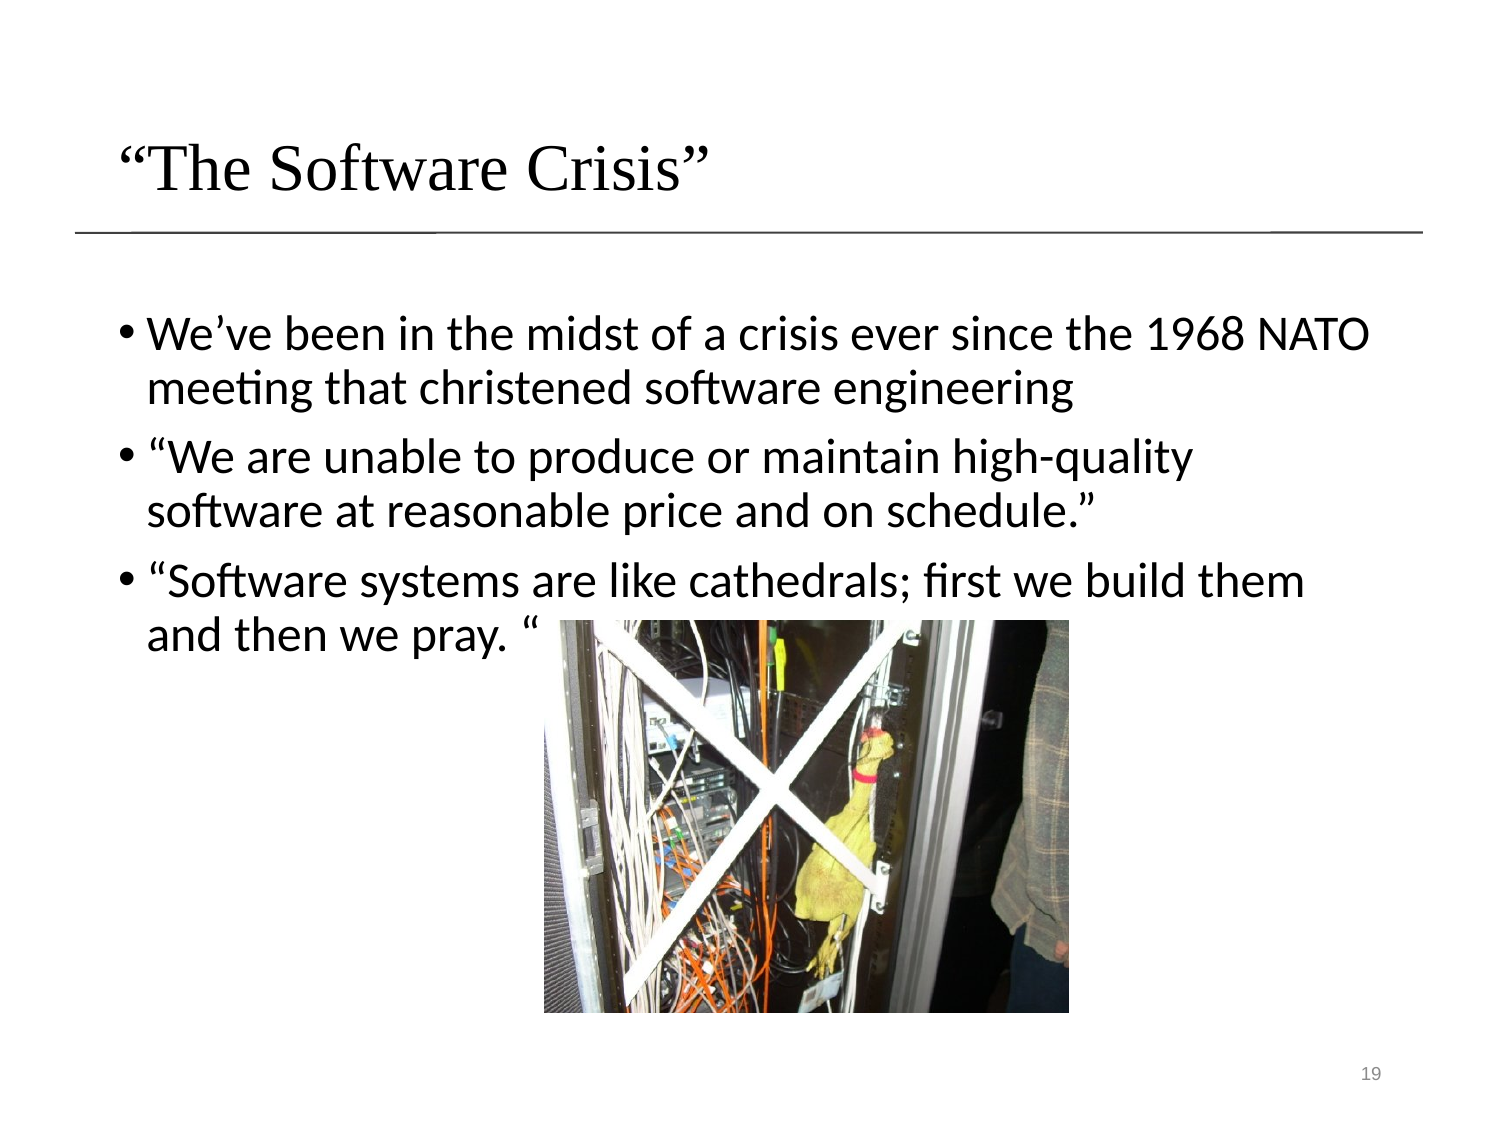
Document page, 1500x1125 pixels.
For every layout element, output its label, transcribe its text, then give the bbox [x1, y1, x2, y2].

list We’ve been in the midst of a crisis ever since the 1968 NATO meeting that christened software engineering “We are unable to produce or maintain high-quality software at reasonable price and on schedule.” “Software systems are like cathedrals; first we build them and then we pray. “ [103, 299, 1397, 1014]
slide_number 19 [1059, 1042, 1397, 1103]
picture [544, 620, 1069, 1013]
title “The Software Crisis” [103, 59, 1397, 278]
